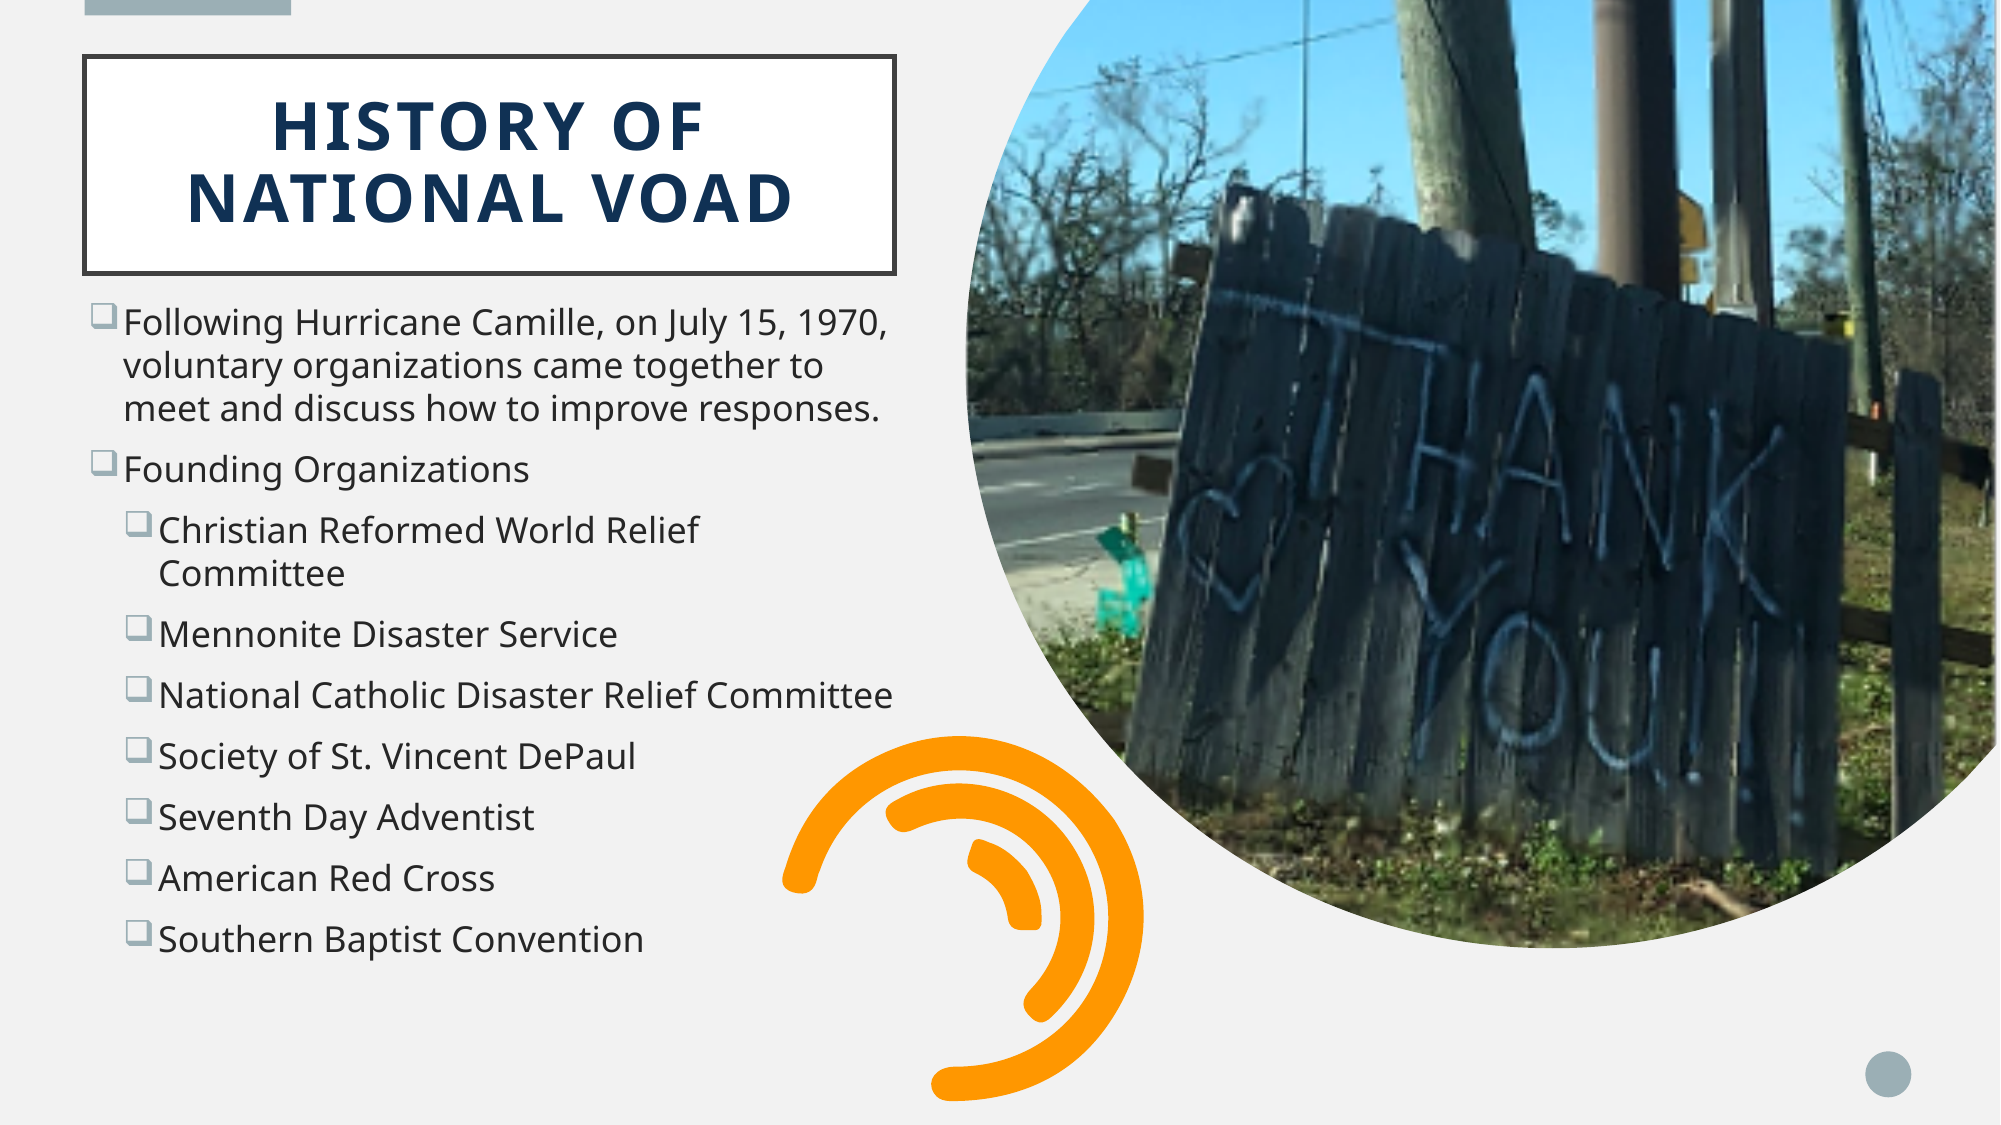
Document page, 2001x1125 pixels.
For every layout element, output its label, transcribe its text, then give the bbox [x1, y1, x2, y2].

list Following Hurricane Camille, on July 15, 1970, voluntary organizations came together to meet and discuss how to improve responses. Founding Organizations Christian Reformed World Relief Committee Mennonite Disaster Service National Catholic Disaster Relief Committee Society of St. Vincent DePaul Seventh Day Adventist American Red Cross Southern Baptist Convention [88, 299, 895, 1014]
title History of National VOAD [82, 54, 897, 276]
picture [965, 0, 2000, 949]
